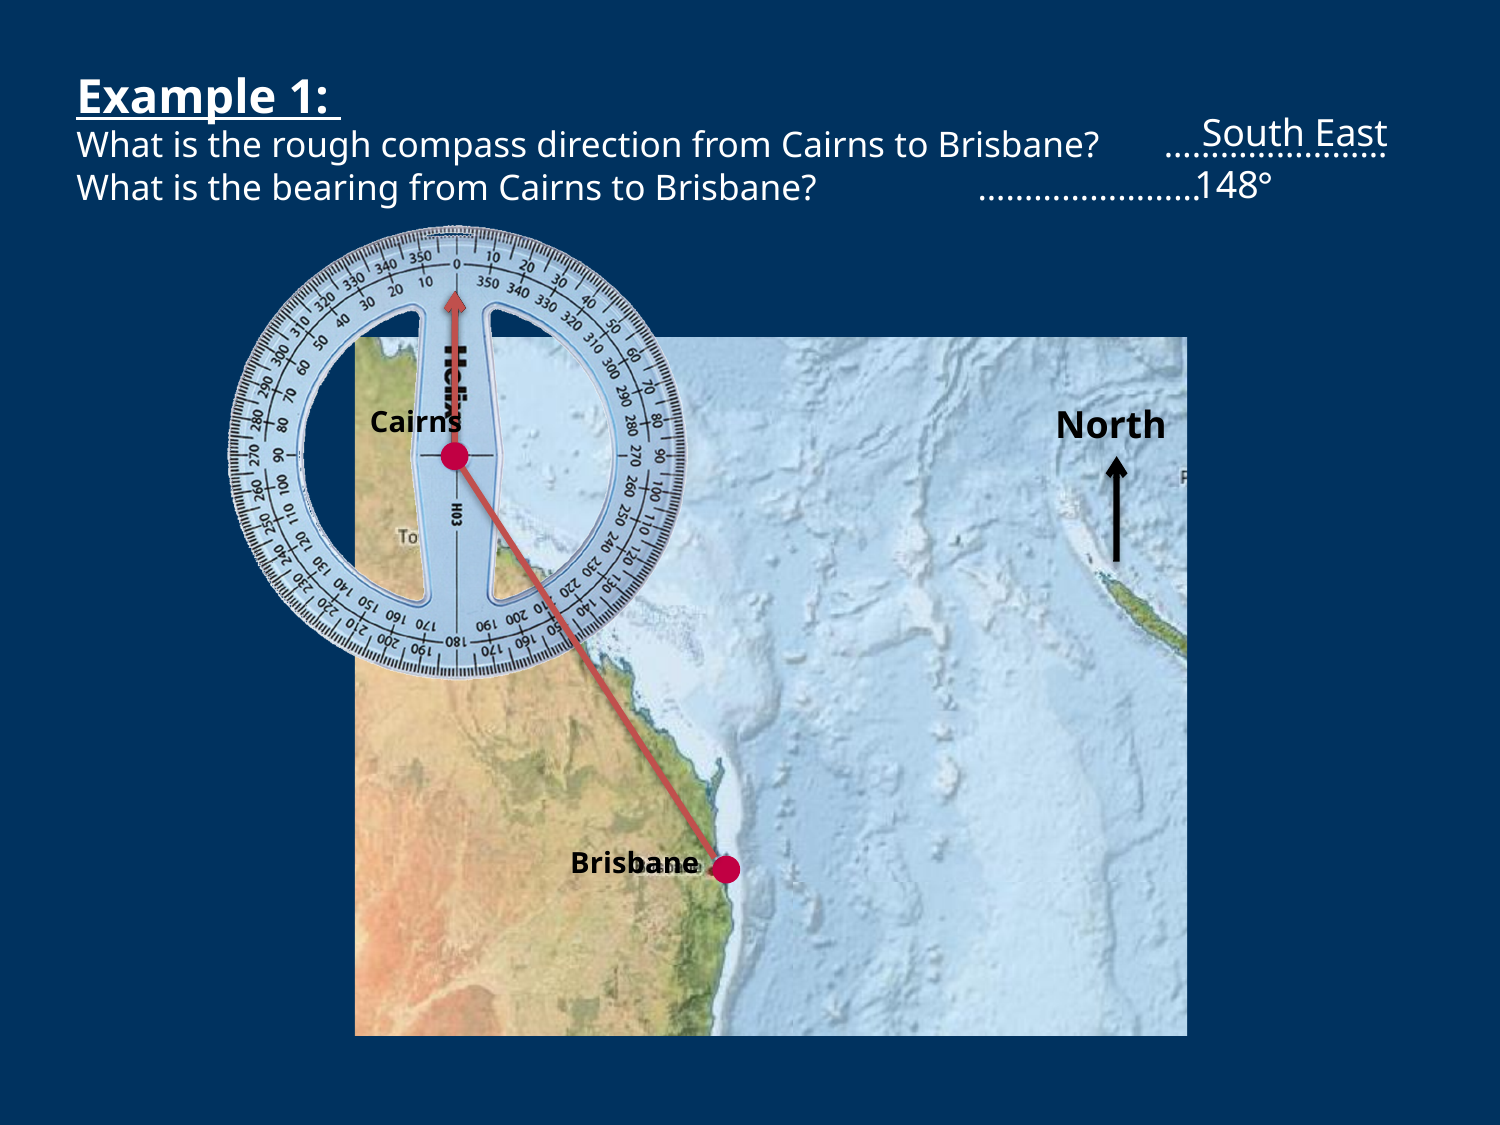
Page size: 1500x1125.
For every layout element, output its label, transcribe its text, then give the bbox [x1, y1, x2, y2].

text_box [454, 455, 715, 859]
picture [354, 336, 1188, 1036]
text_box 148° [1179, 153, 1321, 214]
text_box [182, 184, 723, 724]
title Example 1: What is the rough compass direction from Cairns to Brisbane? …………………… What is the bearing from Cairns to Brisbane? …………………… [61, 42, 1459, 231]
text_box South East [1187, 101, 1445, 162]
